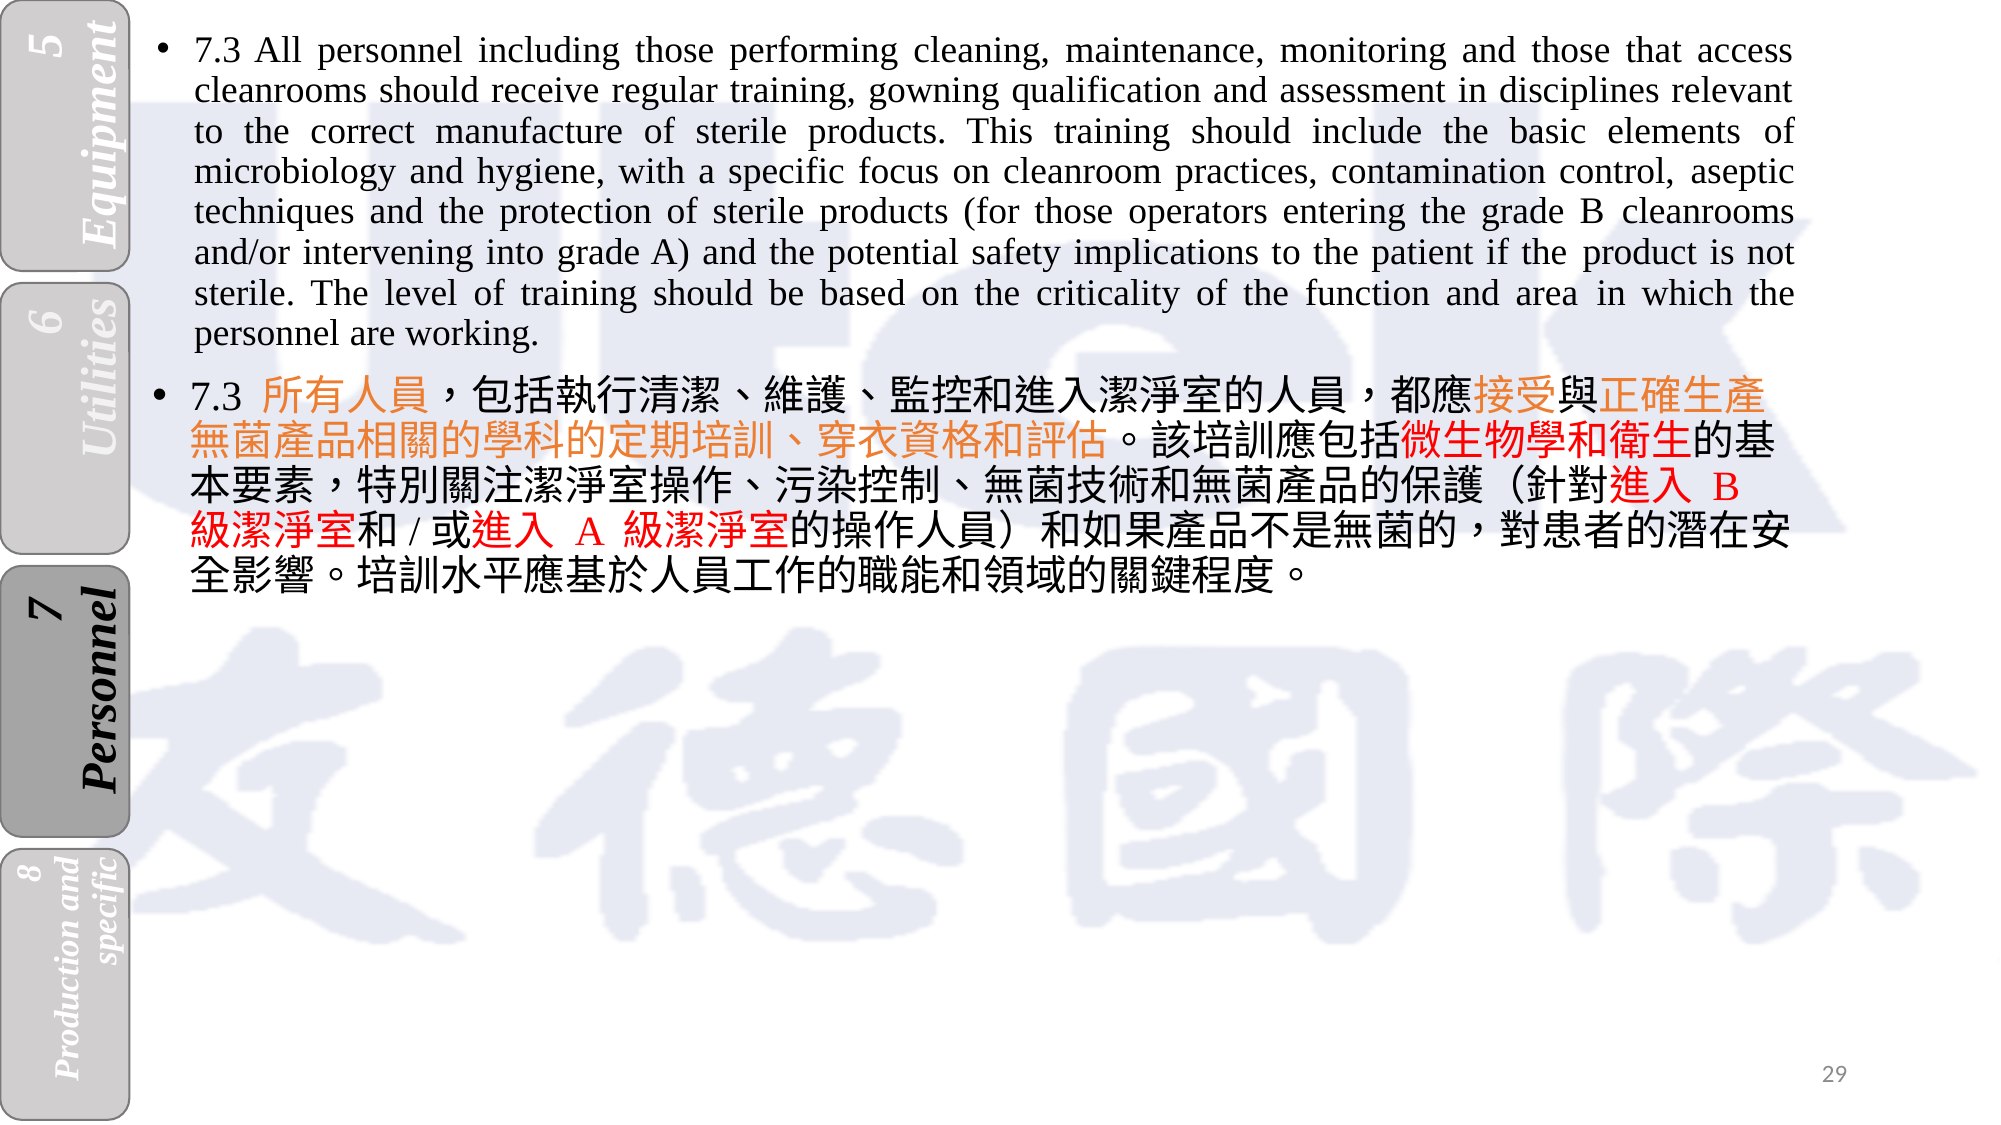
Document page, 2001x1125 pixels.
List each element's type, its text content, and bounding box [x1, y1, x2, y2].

slide_number 29 [1412, 1042, 1863, 1103]
list 7.3 All personnel including those performing cleaning, maintenance, monitoring and those that access cleanrooms should receive regular training, gowning qualification and assessment in disciplines relevant to the correct manufacture of sterile products. This training should include the basic elements of microbiology and hygiene, with a specific focus on cleanroom practices, contamination control, aseptic techniques and the protection of sterile products (for those operators entering the grade B cleanrooms and/or intervening into grade A) and the potential safety implications to the patient if the product is not sterile. The level of training should be based on the criticality of the function and area in which the personnel are working. 7.3 所有人員，包括執行清潔、維護、監控和進入潔淨室的人員，都應接受與正確生產無菌產品相關的學科的定期培訓、穿衣資格和評估。該培訓應包括微生物學和衛生的基本要素，特別關注潔淨室操作、污染控制、無菌技術和無菌產品的保護（針對進入 B 級潔淨室和/或進入 A 級潔淨室的操作人員）和如果產品不是無菌的，對患者的潛在安全影響。培訓水平應基於人員工作的職能和領域的關鍵程度。 [137, 22, 1863, 1014]
